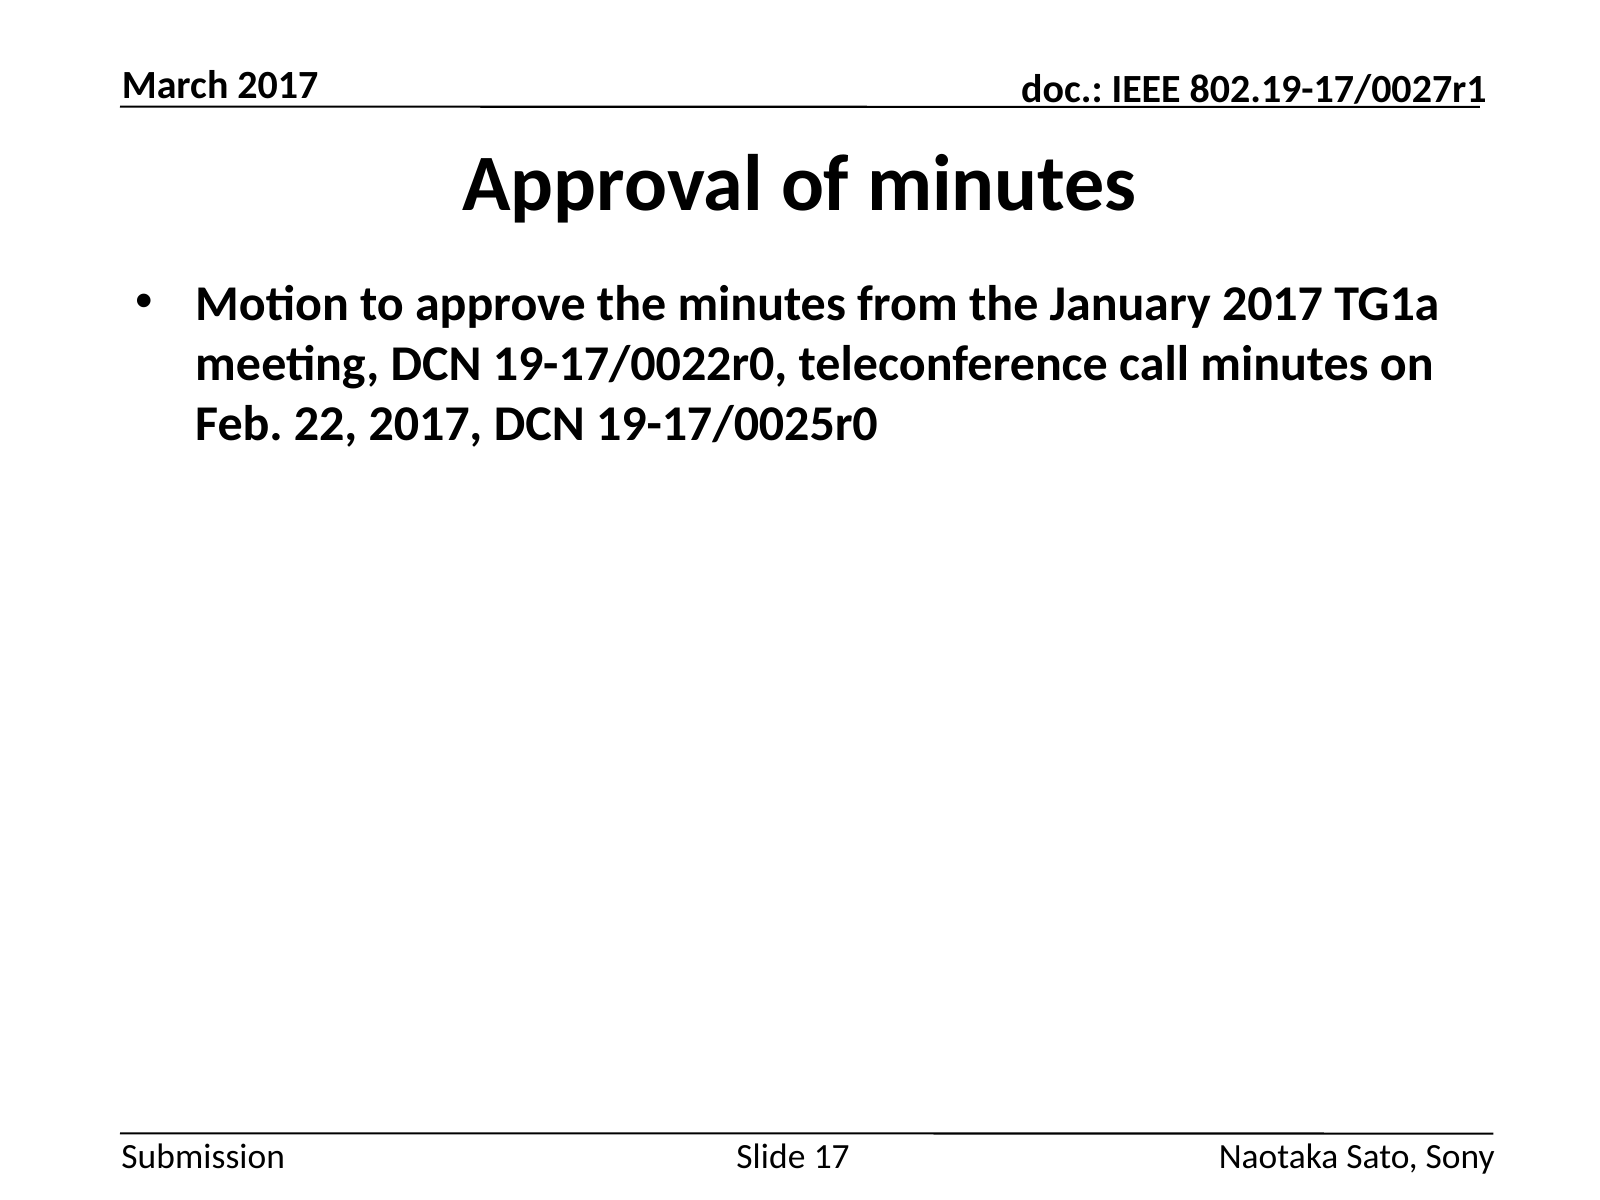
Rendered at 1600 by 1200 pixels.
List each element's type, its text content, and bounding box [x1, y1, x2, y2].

slide_number Slide 17 [733, 1132, 854, 1197]
title Approval of minutes [119, 119, 1480, 238]
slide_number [121, 58, 451, 107]
footer Naotaka Sato, Sony [937, 1132, 1495, 1174]
list Motion to approve the minutes from the January 2017 TG1a meeting, DCN 19-17/0022r0, teleconference call minutes on Feb. 22, 2017, DCN 19-17/0025r0 [119, 262, 1480, 1126]
